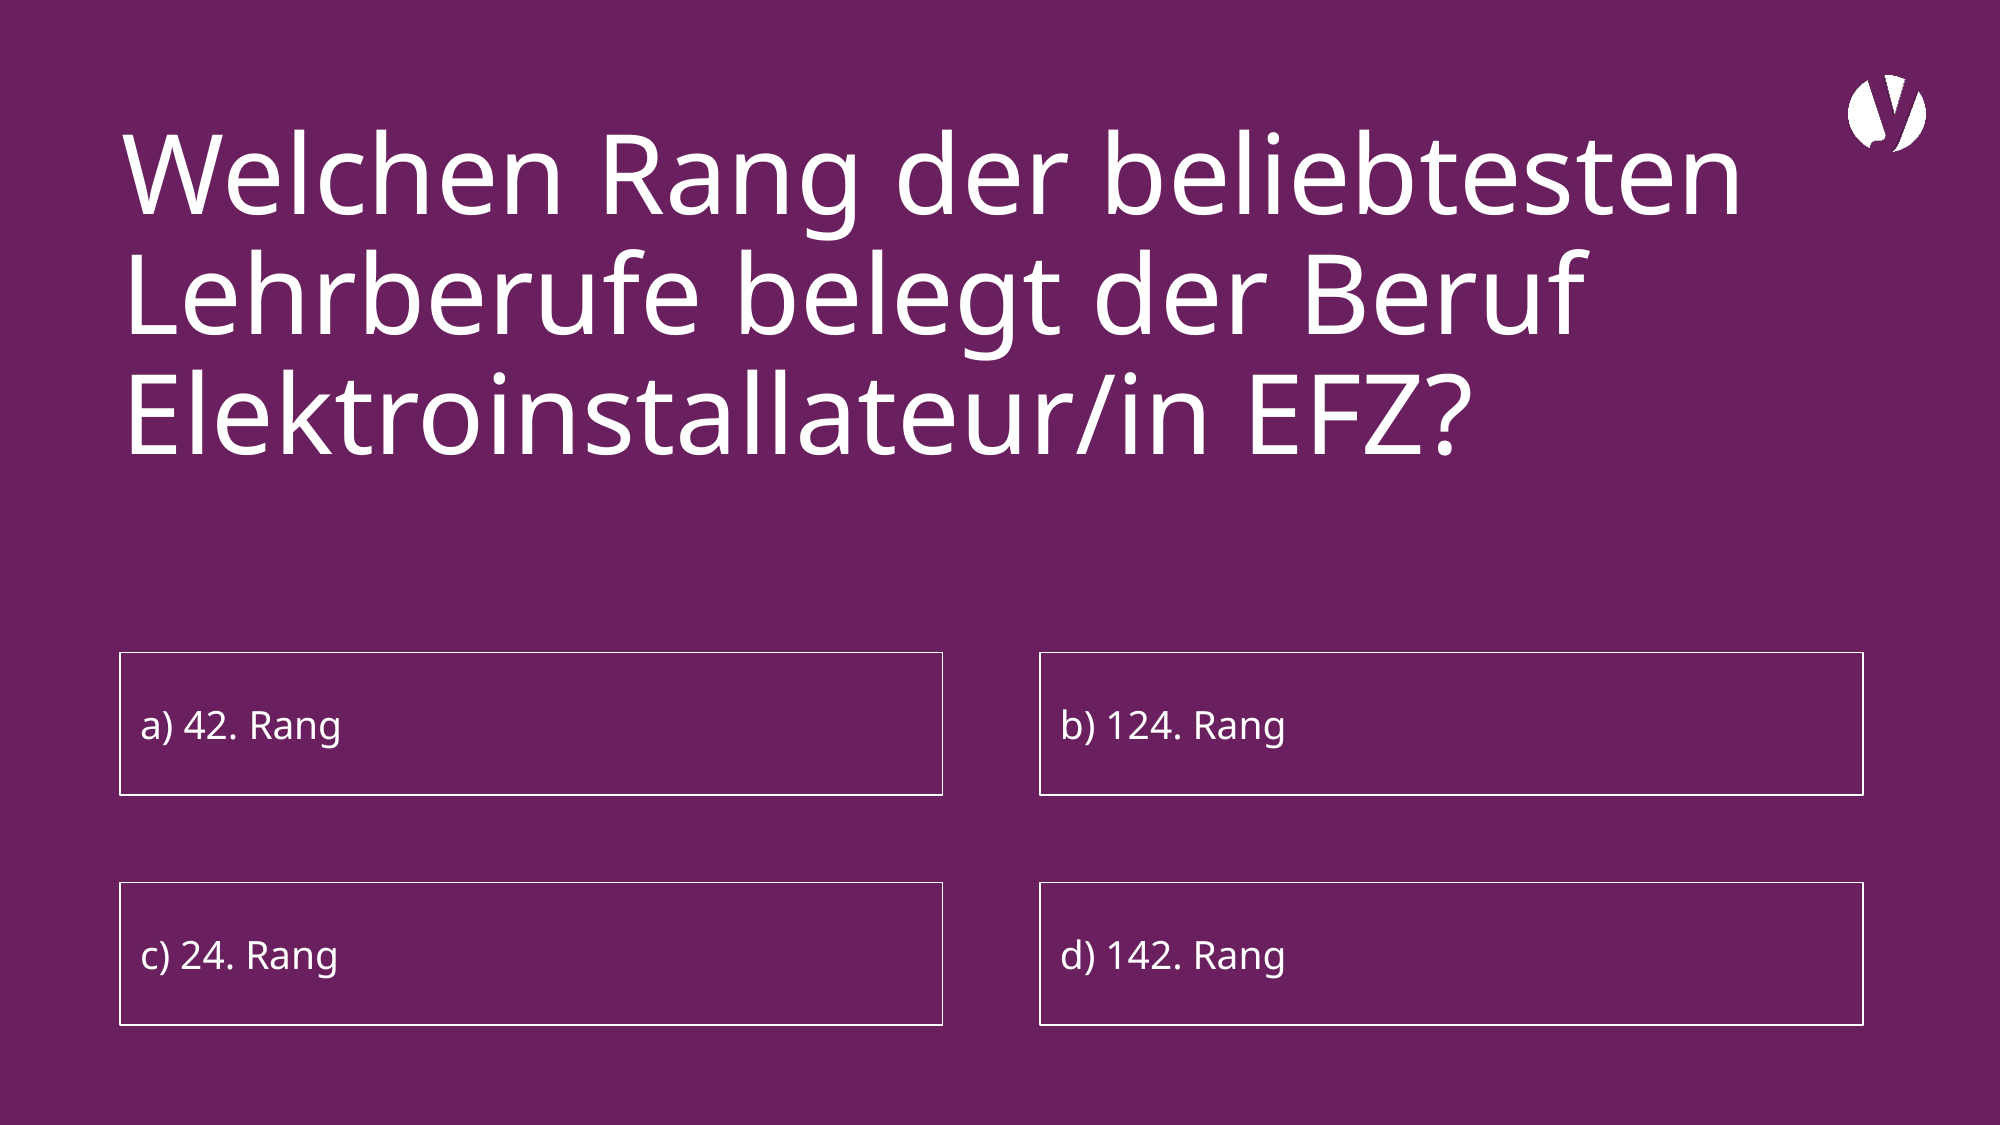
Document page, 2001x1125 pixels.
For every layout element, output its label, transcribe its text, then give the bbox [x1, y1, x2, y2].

text_box c) 24. Rang [119, 882, 943, 1025]
title Welchen Rang der beliebtesten Lehrberufe belegt der Beruf Elektroinstallateur/in EFZ? [121, 118, 1818, 479]
text_box d) 142. Rang [1040, 882, 1863, 1025]
text_box a) 42. Rang [119, 652, 943, 795]
text_box b) 124. Rang [1040, 652, 1863, 795]
picture [1847, 75, 1926, 152]
